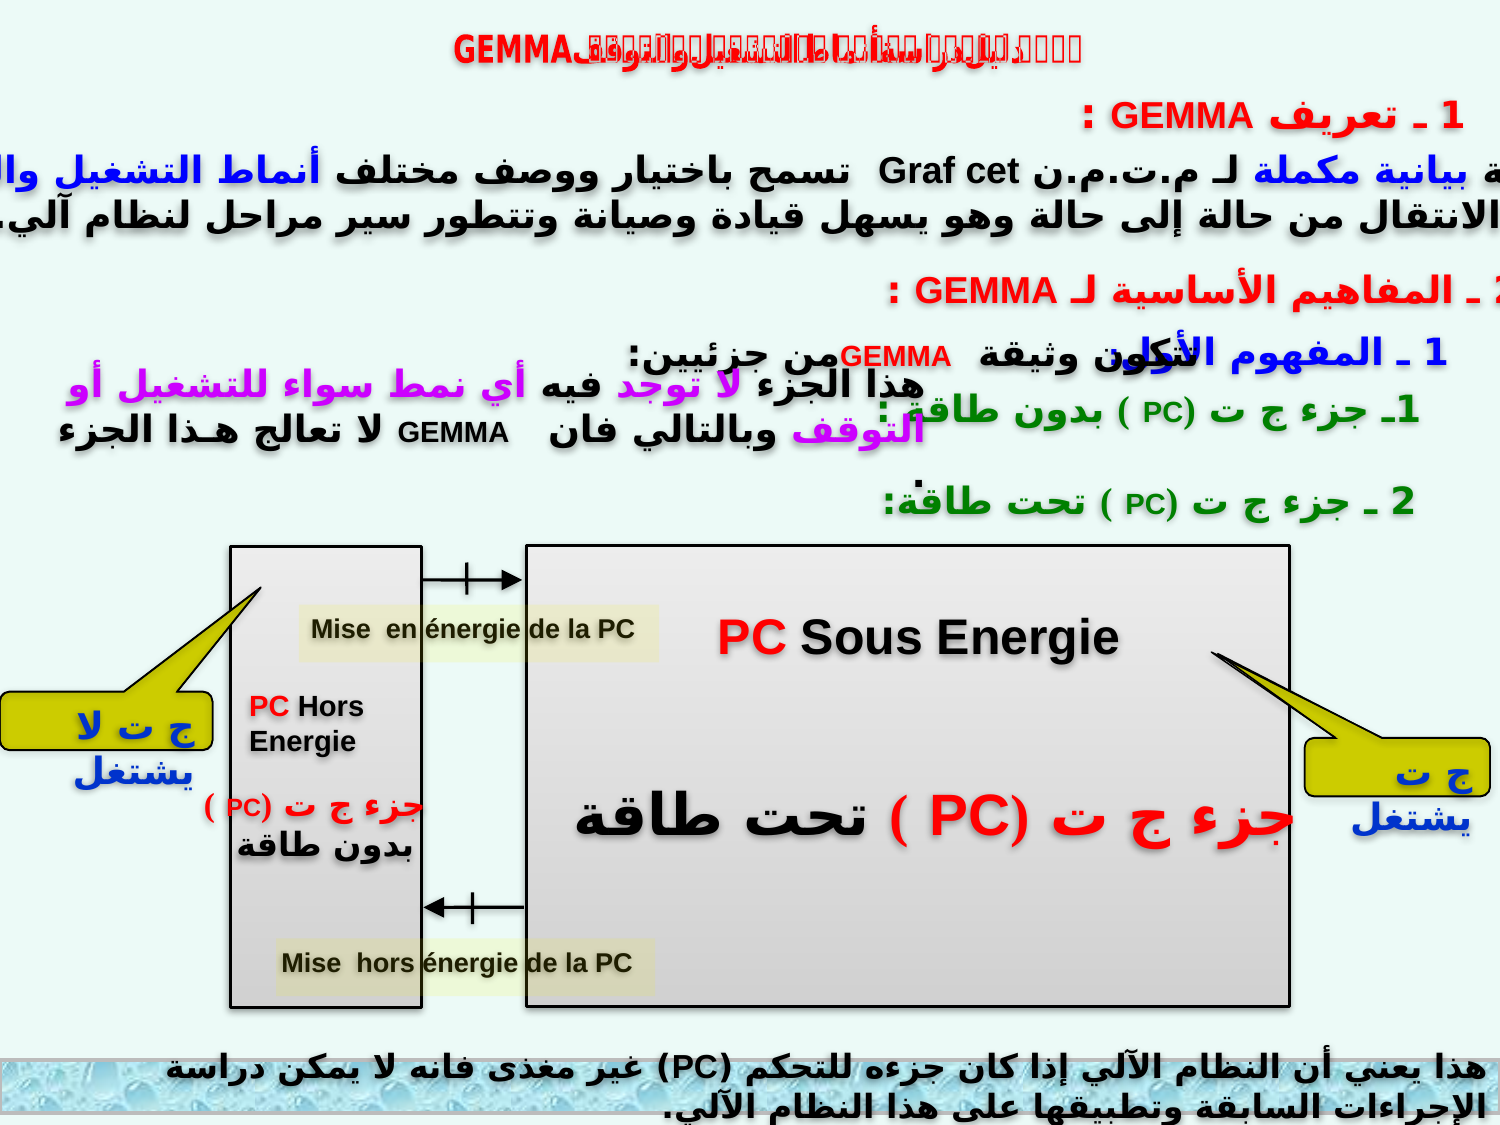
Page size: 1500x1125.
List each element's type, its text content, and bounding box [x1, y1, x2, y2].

text_box دليل دراسة أنماط التشغيل والتوقف GEMMA [870, 24, 923, 64]
text_box 1 ـ المفهوم الأول: [1215, 320, 1464, 381]
text_box PC Sous Energie [702, 597, 1173, 715]
text_box PC Hors Energie [234, 679, 419, 773]
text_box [295, 604, 678, 663]
text_box [474, 569, 523, 591]
text_box [229, 545, 422, 683]
text_box دليل دراسة أنماط التشغيل والتوقف GEMMA [793, 32, 830, 64]
text_box دليل دراسة أنماط التشغيل والتوقف GEMMA [670, 32, 792, 73]
text_box ـ هي وثيقة بيانية مكملة لـ م.ت.م.ن Graf cet تسمح باختيار ووصف مختلف أنماط التشغيل والتوقف وكذلك إمكانية الانتقال من حالة إلى حالة وهو يسهل قيادة وصيانة وتتطور سير مراحل لنظام آلي. [0, 138, 1500, 244]
text_box جزء ج ت (PC ) بدون طاقة [188, 775, 441, 871]
text_box 1ـ جزء ج ت (PC ) بدون طاقة : [944, 377, 1436, 438]
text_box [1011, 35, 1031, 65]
text_box Acy: توقيف الدورة (Arrêt de Cycle) [1213, 656, 1291, 711]
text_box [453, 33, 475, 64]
text_box تتكون وثيقة GEMMAمن جزئيين: [601, 321, 1215, 375]
text_box دليل دراسة أنماط التشغيل والتوقف GEMMA [831, 32, 869, 65]
text_box دليل دراسة أنماط التشغيل والتوقف GEMMA [925, 32, 1009, 73]
text_box 2 ـ جزء ج ت (PC ) تحت طاقة: [856, 469, 1432, 530]
text_box [421, 577, 460, 583]
text_box جزء ج ت (PC ) تحت طاقة [558, 769, 1314, 856]
text_box [464, 562, 469, 595]
text_box [526, 544, 1291, 1008]
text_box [266, 938, 670, 997]
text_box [423, 892, 524, 925]
text_box دليل دراسة أنماط التشغيل والتوقف GEMMA [496, 33, 521, 64]
text_box 2 ـ المفاهيم الأساسية لـ GEMMA : [860, 258, 1500, 319]
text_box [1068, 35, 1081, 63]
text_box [1304, 737, 1491, 797]
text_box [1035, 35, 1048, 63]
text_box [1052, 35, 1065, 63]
text_box هذا الجزء لا توجد فيه أي نمط سواء للتشغيل أو التوقف وبالتالي فان GEMMA لا تعالج هـذا الجزء . [35, 352, 941, 503]
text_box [0, 1058, 1500, 1114]
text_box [0, 691, 213, 751]
text_box [229, 879, 422, 1009]
text_box 1 ـ تعريف GEMMA : [1054, 78, 1481, 135]
text_box دليل دراسة أنماط التشغيل والتوقف GEMMA [524, 32, 671, 73]
